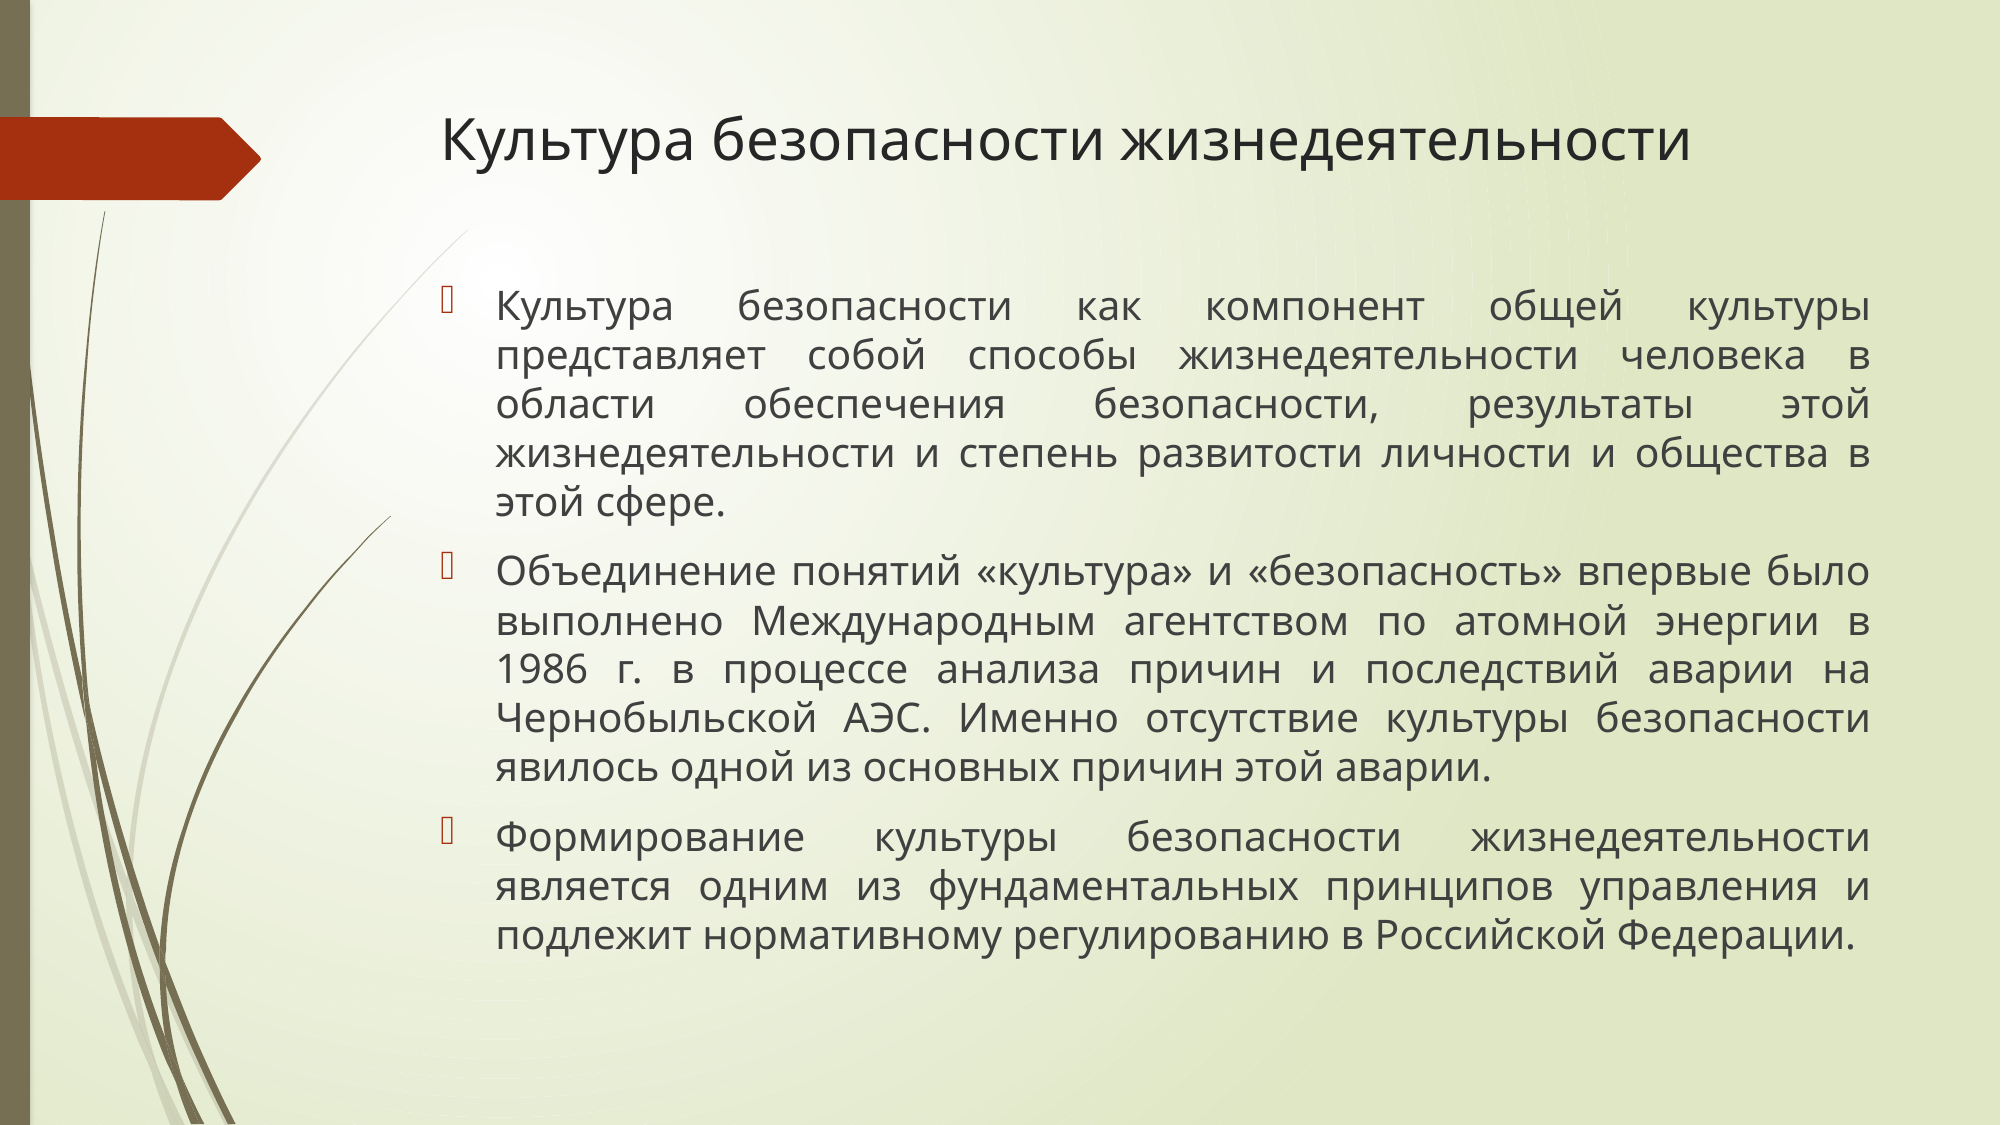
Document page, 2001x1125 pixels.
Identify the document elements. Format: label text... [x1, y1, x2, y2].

list Культура безопасности как компонент общей культуры представляет собой способы жизнедеятельности человека в области обеспечения безопасности, результаты этой жизнедеятельности и степень развитости личности и общества в этой сфере. Объединение понятий «культура» и «безопасность» впервые было выполнено Международным агентством по атомной энергии в 1986 г. в процессе анализа причин и последствий аварии на Чернобыльской АЭС. Именно отсутствие культуры безопасности явилось одной из основных причин этой аварии. Формирование культуры безопасности жизнедеятельности является одним из фундаментальных принципов управления и подлежит нормативному регулированию в Российской Федерации. [425, 272, 1888, 1011]
title Культура безопасности жизнедеятельности [425, 94, 1888, 272]
